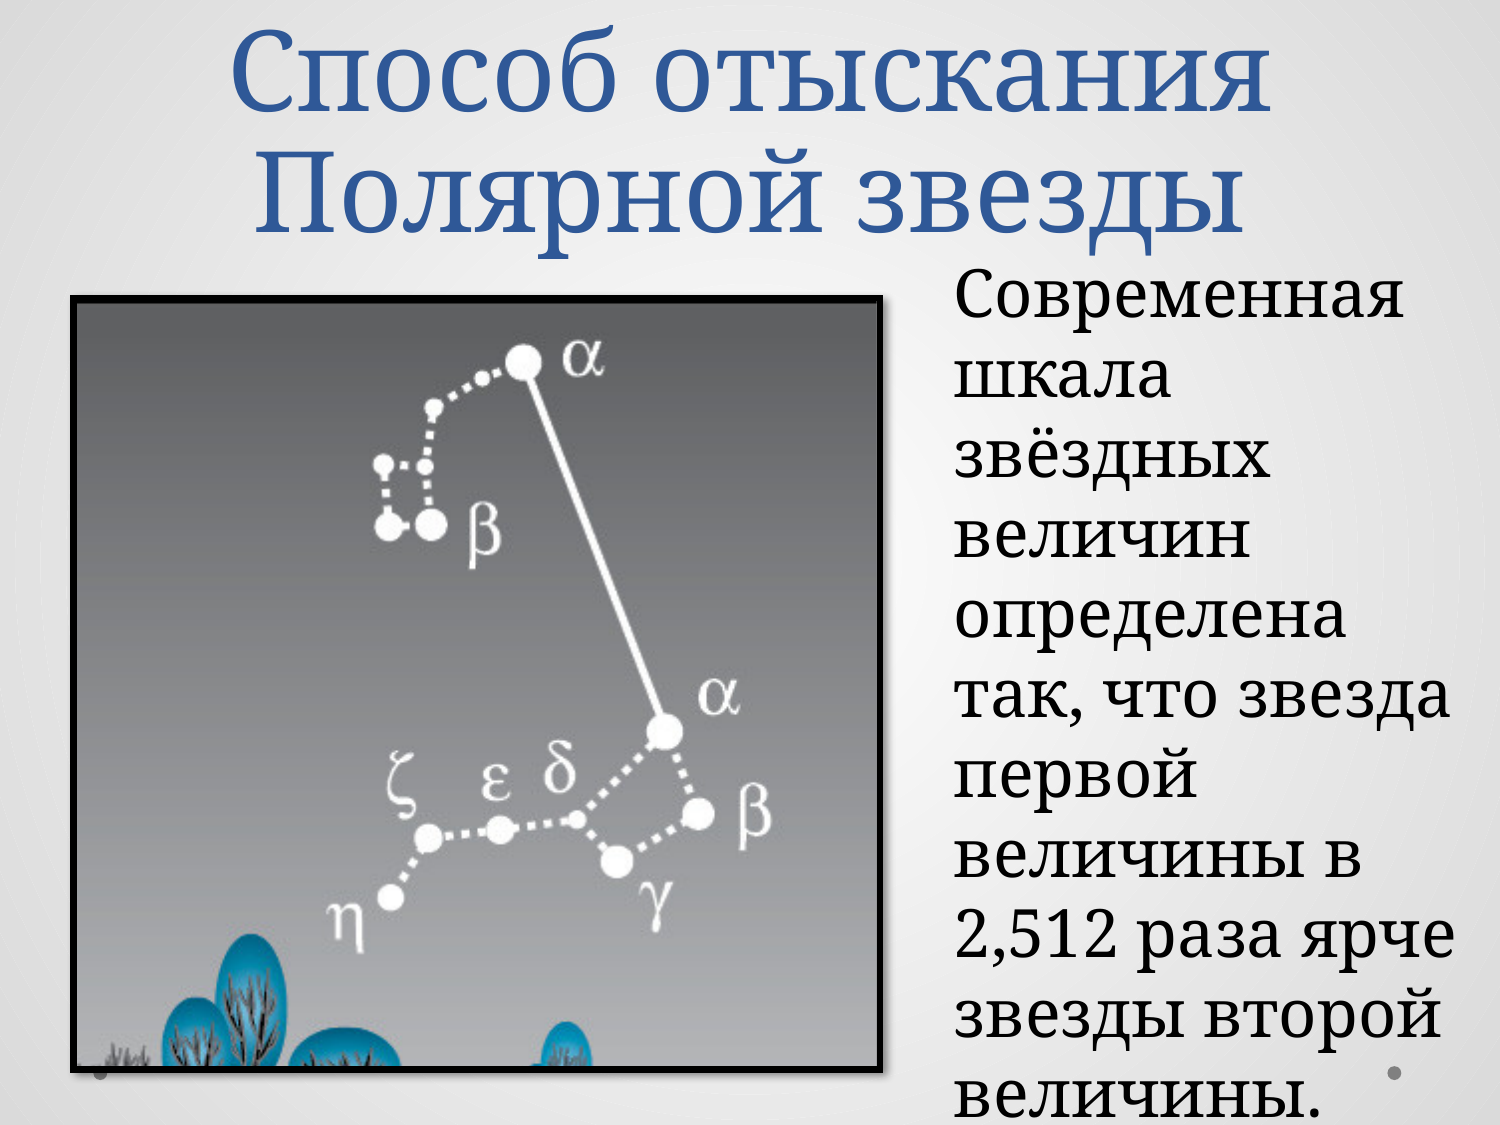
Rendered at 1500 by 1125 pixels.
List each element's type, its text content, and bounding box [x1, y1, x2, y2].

title Способ отыскания Полярной звезды [75, 0, 1425, 263]
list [76, 300, 877, 1067]
text_box Современная шкала звёздных величин определена так, что звезда первой величины в 2,512 раза ярче звезды второй величины. [938, 243, 1496, 1125]
